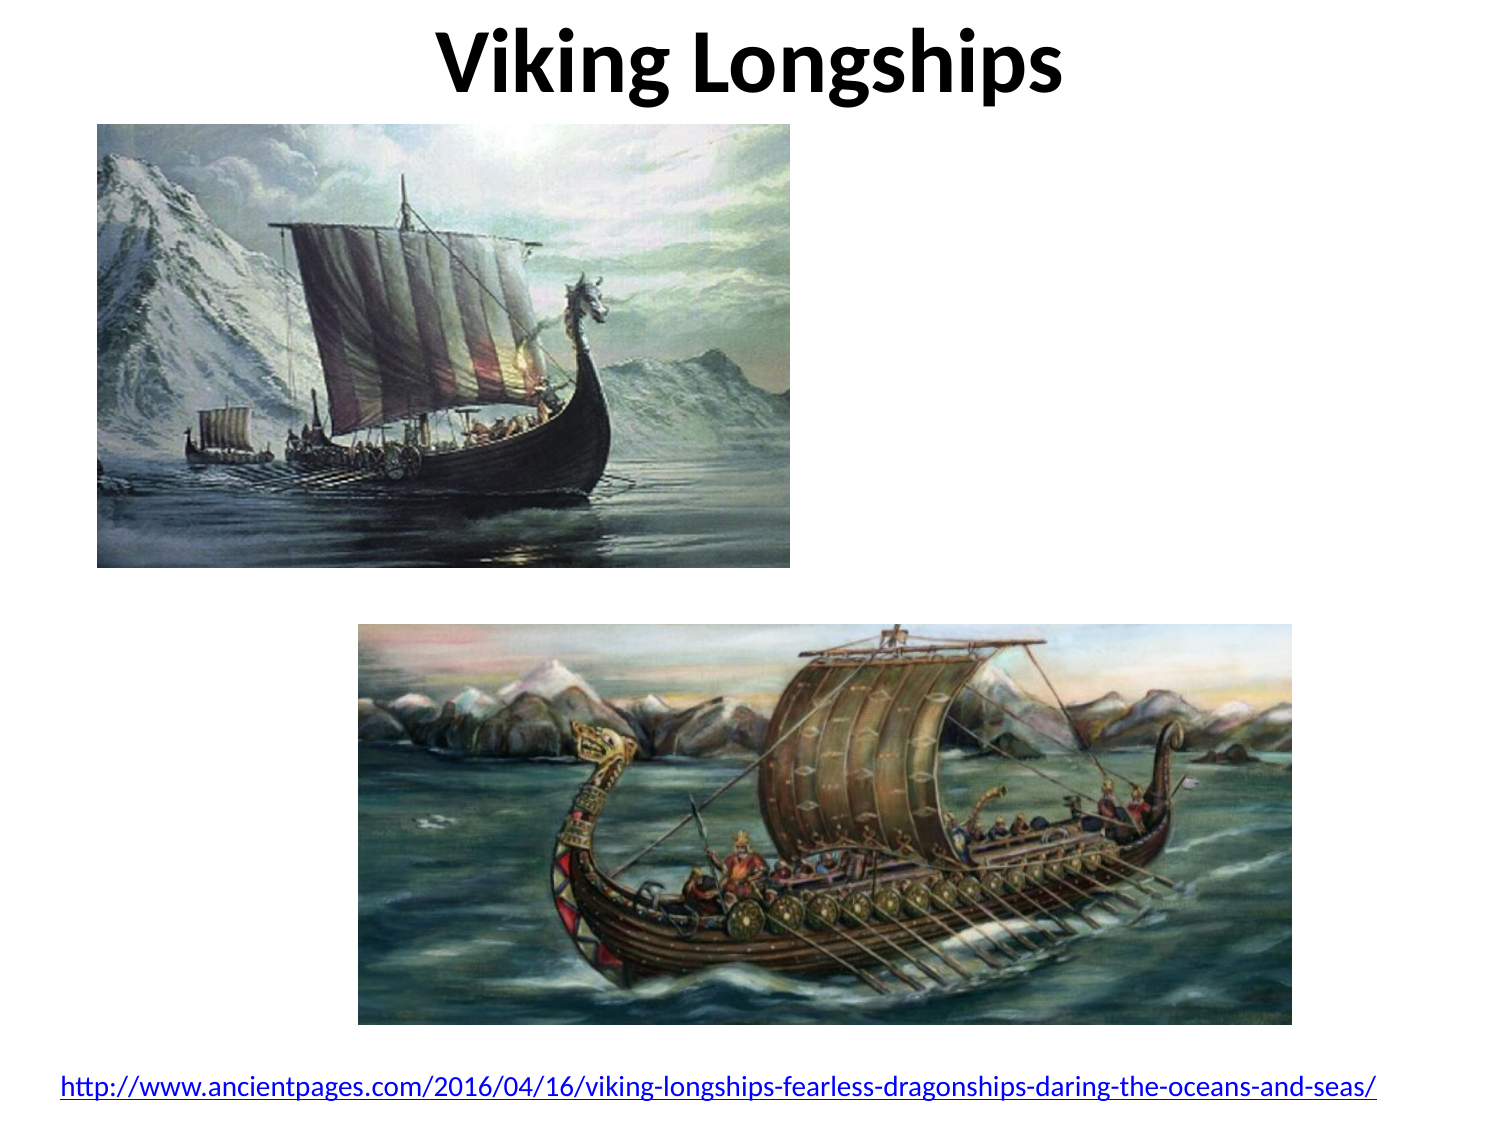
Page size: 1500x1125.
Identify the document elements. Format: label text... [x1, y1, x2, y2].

picture [358, 624, 1292, 1026]
text_box http://www.ancientpages.com/2016/04/16/viking-longships-fearless-dragonships-daring-the-oceans-and-seas/ [45, 1060, 1409, 1110]
picture [96, 124, 790, 569]
title Viking Longships [0, 0, 1500, 113]
